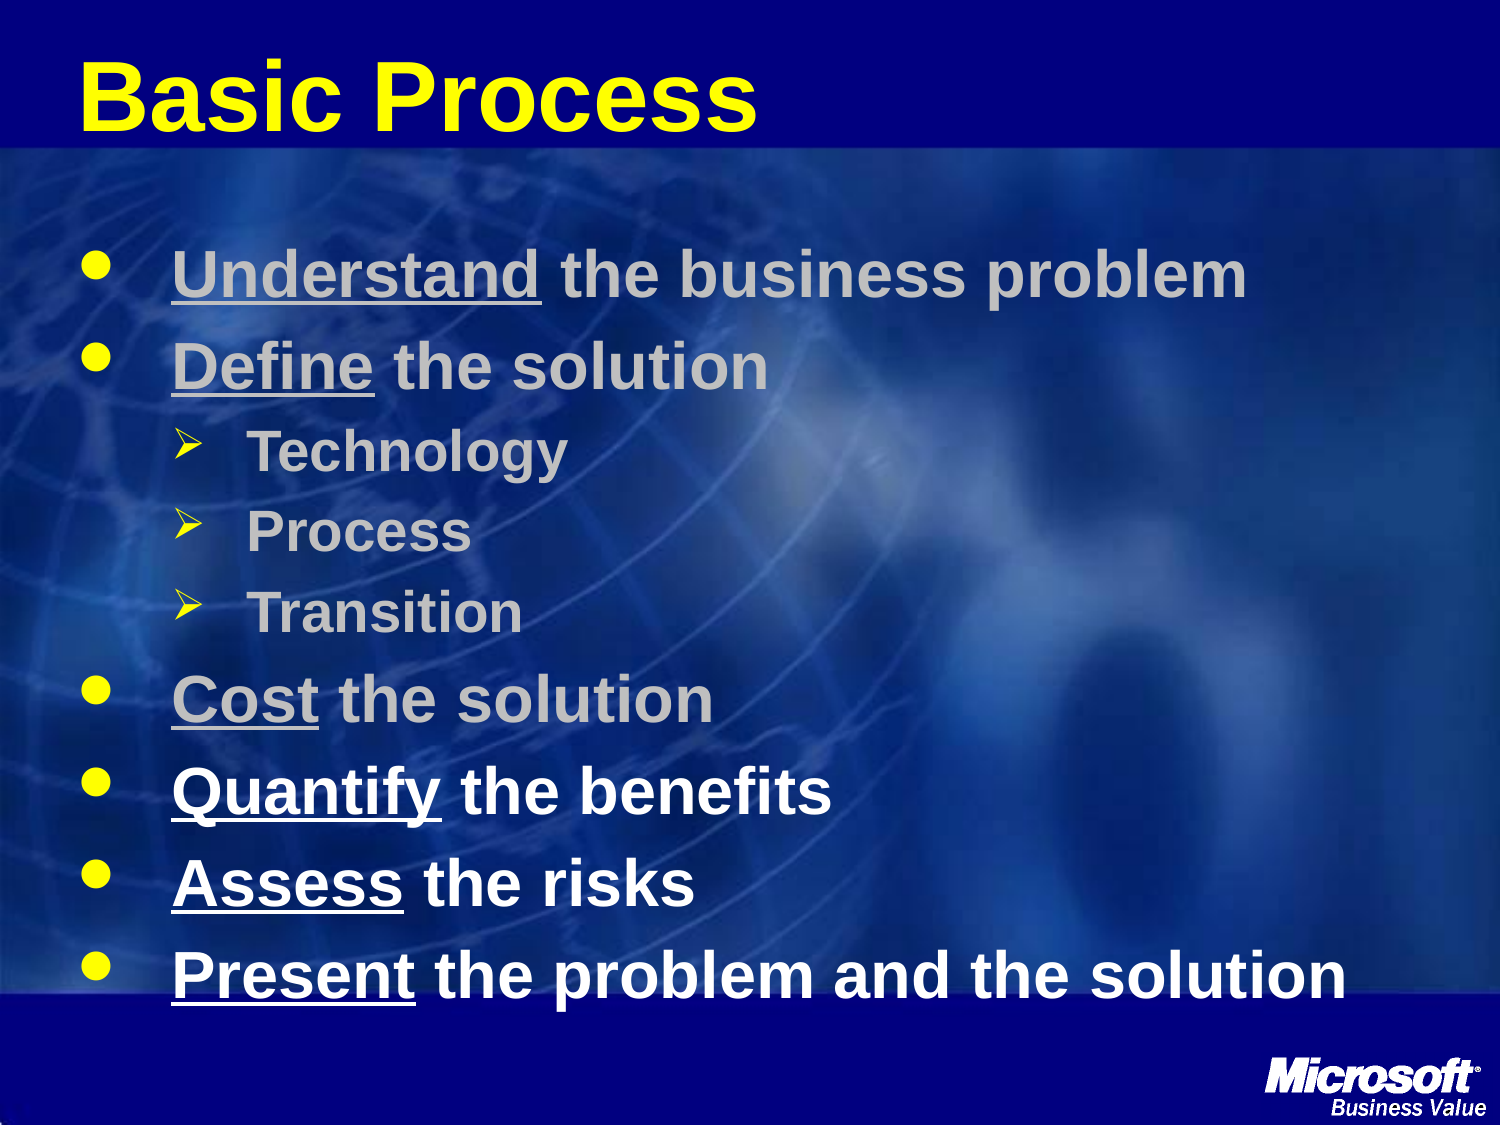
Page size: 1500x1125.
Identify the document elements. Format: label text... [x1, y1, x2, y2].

list Understand the business problem Define the solution Technology Process Transition Cost the solution Quantify the benefits Assess the risks Present the problem and the solution [62, 231, 1439, 1060]
picture [0, 0, 1500, 1125]
title Basic Process [62, 37, 1469, 161]
